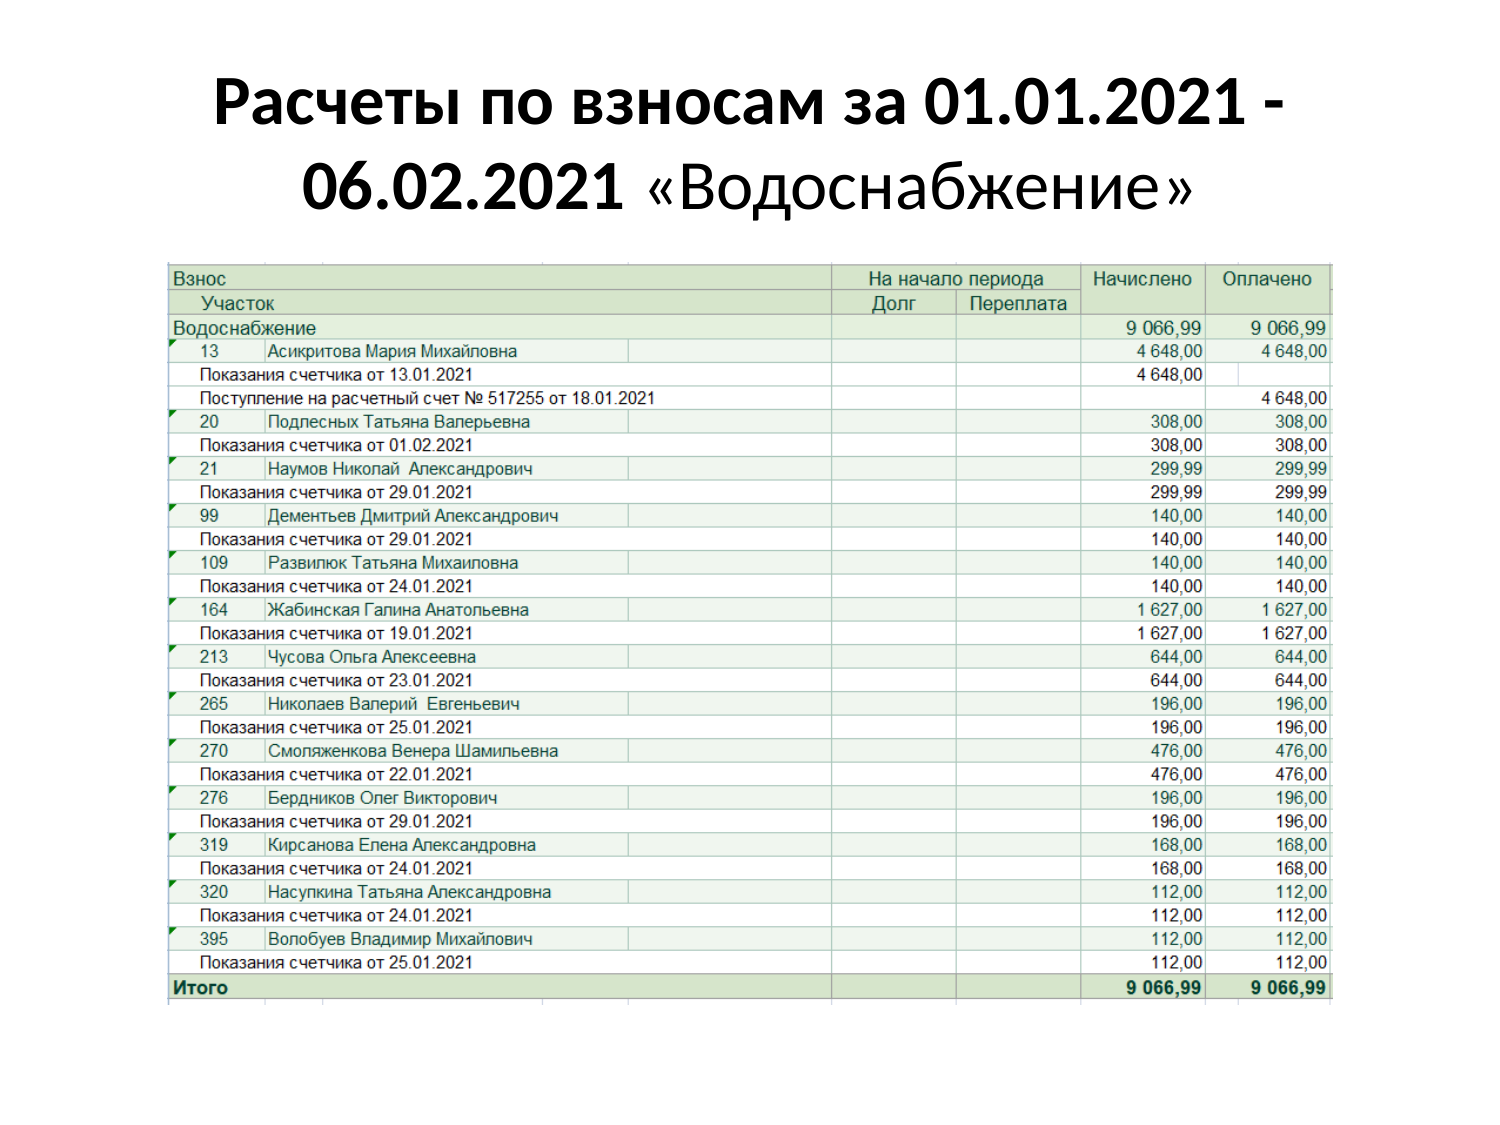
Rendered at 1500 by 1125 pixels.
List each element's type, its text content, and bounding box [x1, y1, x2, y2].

title Расчеты по взносам за 01.01.2021 - 06.02.2021 «Водоснабжение» [75, 45, 1425, 233]
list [167, 262, 1333, 1006]
